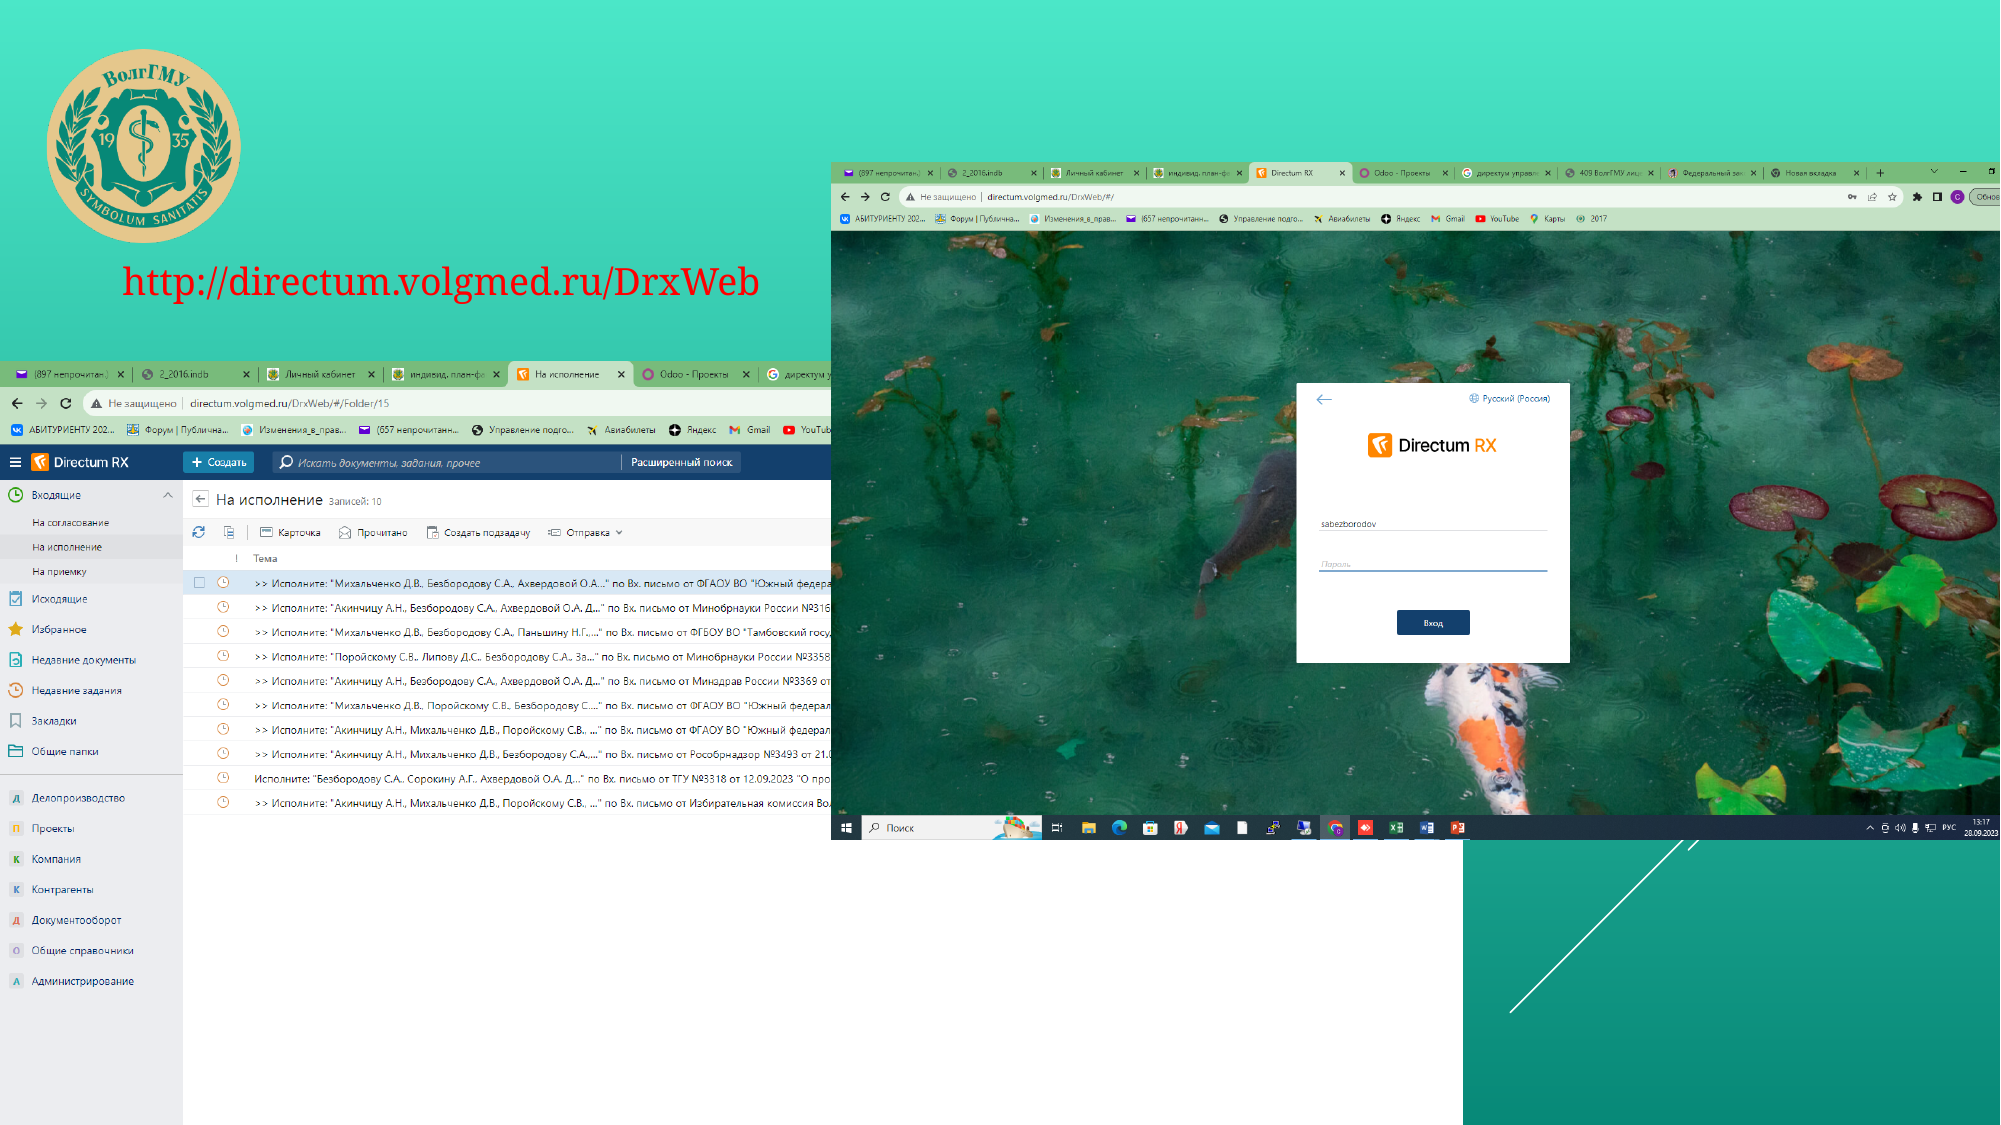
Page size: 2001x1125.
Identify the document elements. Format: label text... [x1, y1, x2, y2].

picture [0, 162, 2000, 1125]
picture [46, 49, 246, 243]
text_box http://directum.volgmed.ru/DrxWeb [107, 250, 776, 311]
